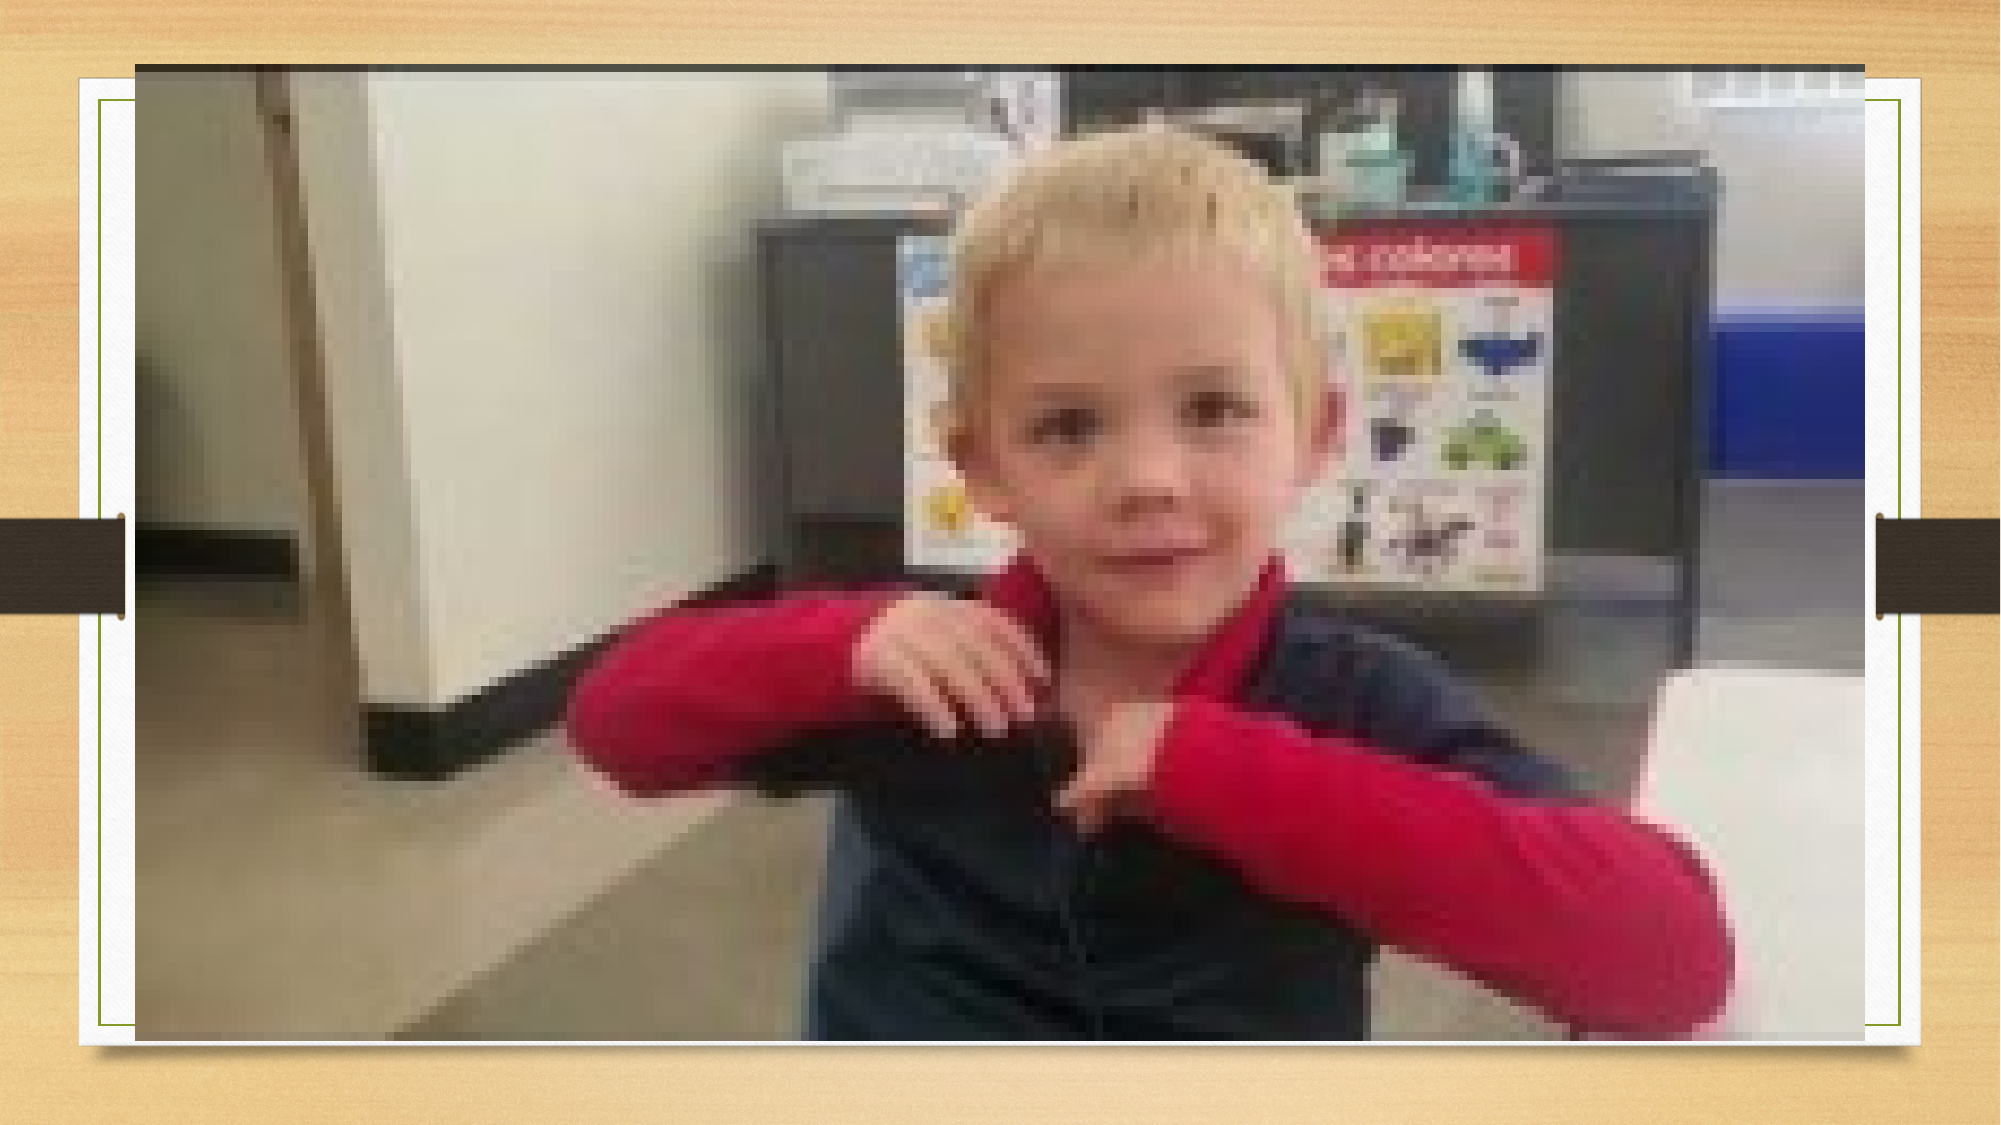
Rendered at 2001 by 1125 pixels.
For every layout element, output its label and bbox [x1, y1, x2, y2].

picture [0, 0, 2001, 1125]
text_box [133, 63, 1867, 1042]
